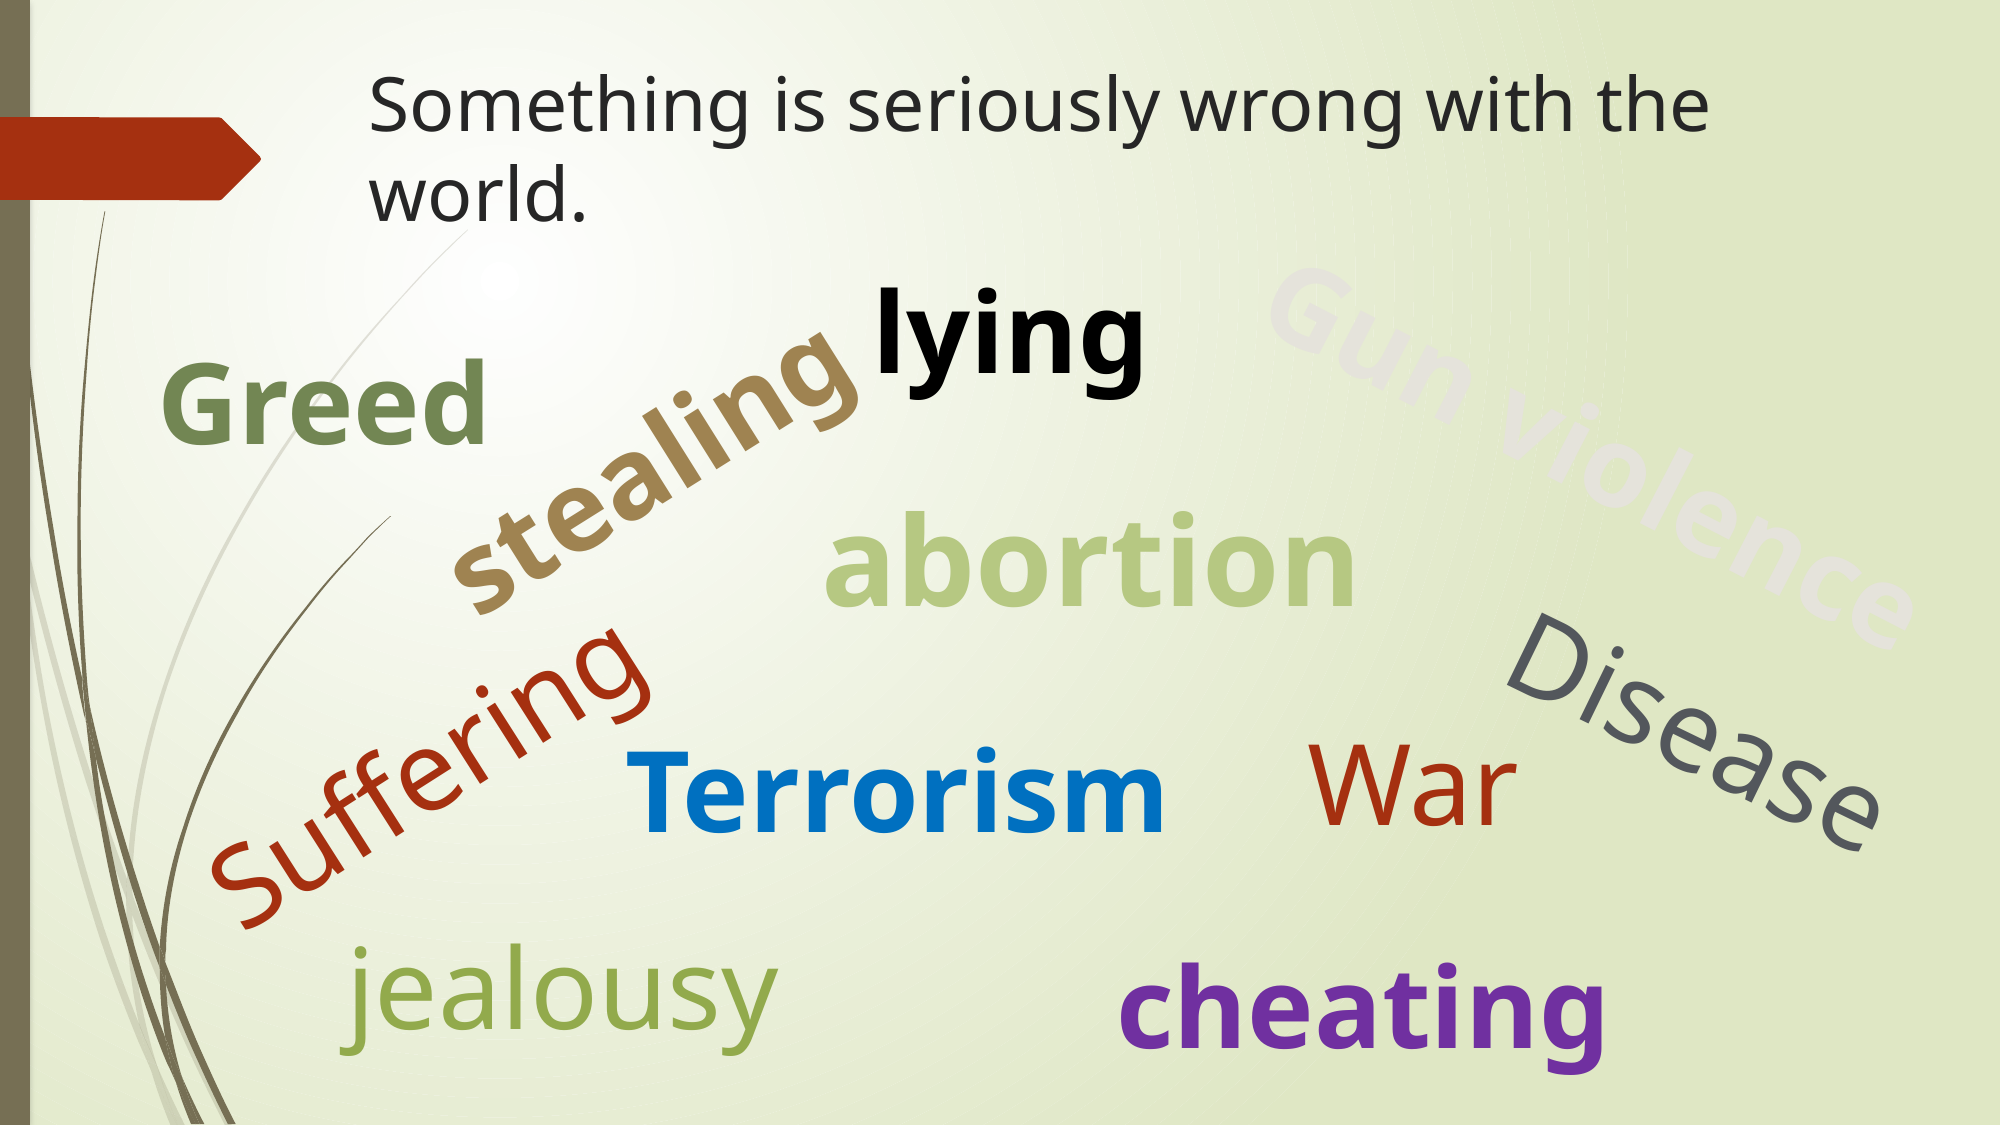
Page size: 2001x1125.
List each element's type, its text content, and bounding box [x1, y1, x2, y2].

text_box War [1292, 705, 1535, 856]
text_box Terrorism [610, 712, 1186, 863]
text_box Gun violence [1244, 210, 1967, 692]
text_box cheating [1100, 928, 1626, 1079]
text_box abortion [806, 474, 1378, 640]
text_box Disease [1470, 565, 1932, 893]
text_box jealousy [330, 909, 795, 1060]
text_box stealing [400, 289, 879, 645]
text_box lying [779, 254, 1244, 404]
text_box Suffering [165, 564, 682, 969]
text_box Greed [142, 324, 507, 475]
title Something is seriously wrong with the world. [353, 49, 1959, 269]
